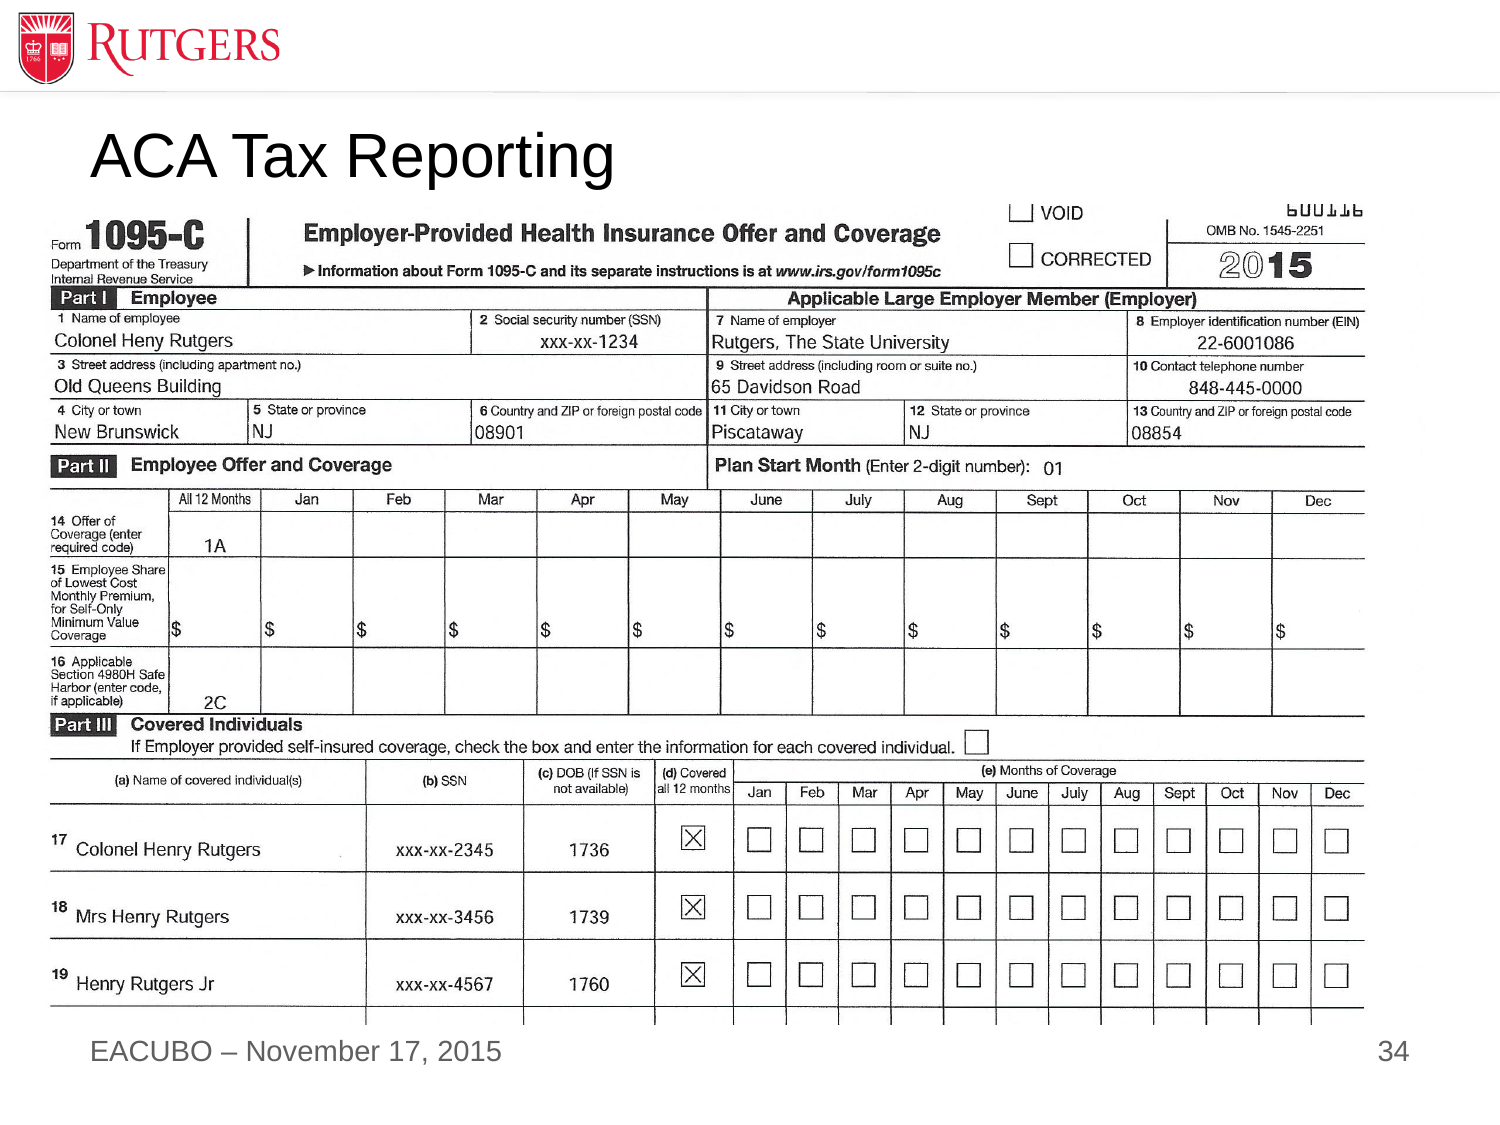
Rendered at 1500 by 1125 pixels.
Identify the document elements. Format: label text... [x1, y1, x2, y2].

slide_number 34 [1074, 1030, 1426, 1103]
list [43, 203, 1426, 1025]
title ACA Tax Reporting [75, 86, 1425, 203]
